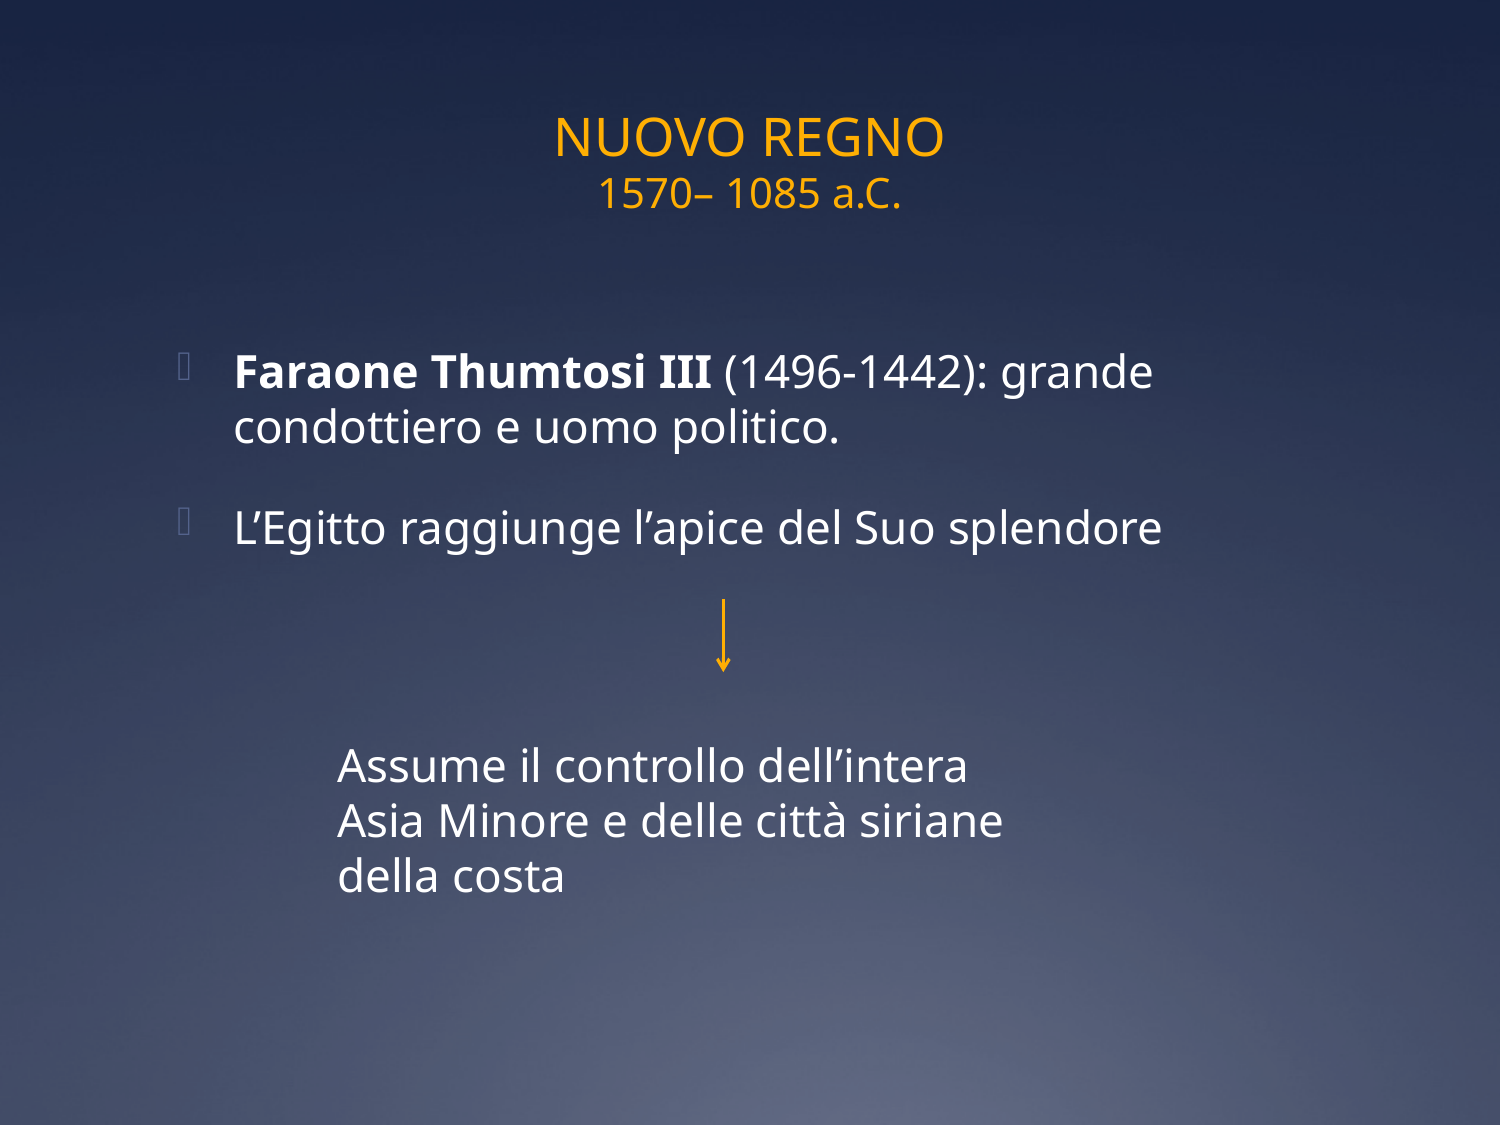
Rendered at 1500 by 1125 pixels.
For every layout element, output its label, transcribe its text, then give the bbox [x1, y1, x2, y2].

list Faraone Thumtosi III (1496-1442): grande condottiero e uomo politico. L’Egitto raggiunge l’apice del Suo splendore [162, 335, 1338, 596]
text_box Assume il controllo dell’intera Asia Minore e delle città siriane della costa [322, 729, 1077, 910]
title NUOVO REGNO 1570– 1085 a.C. [100, 95, 1400, 225]
